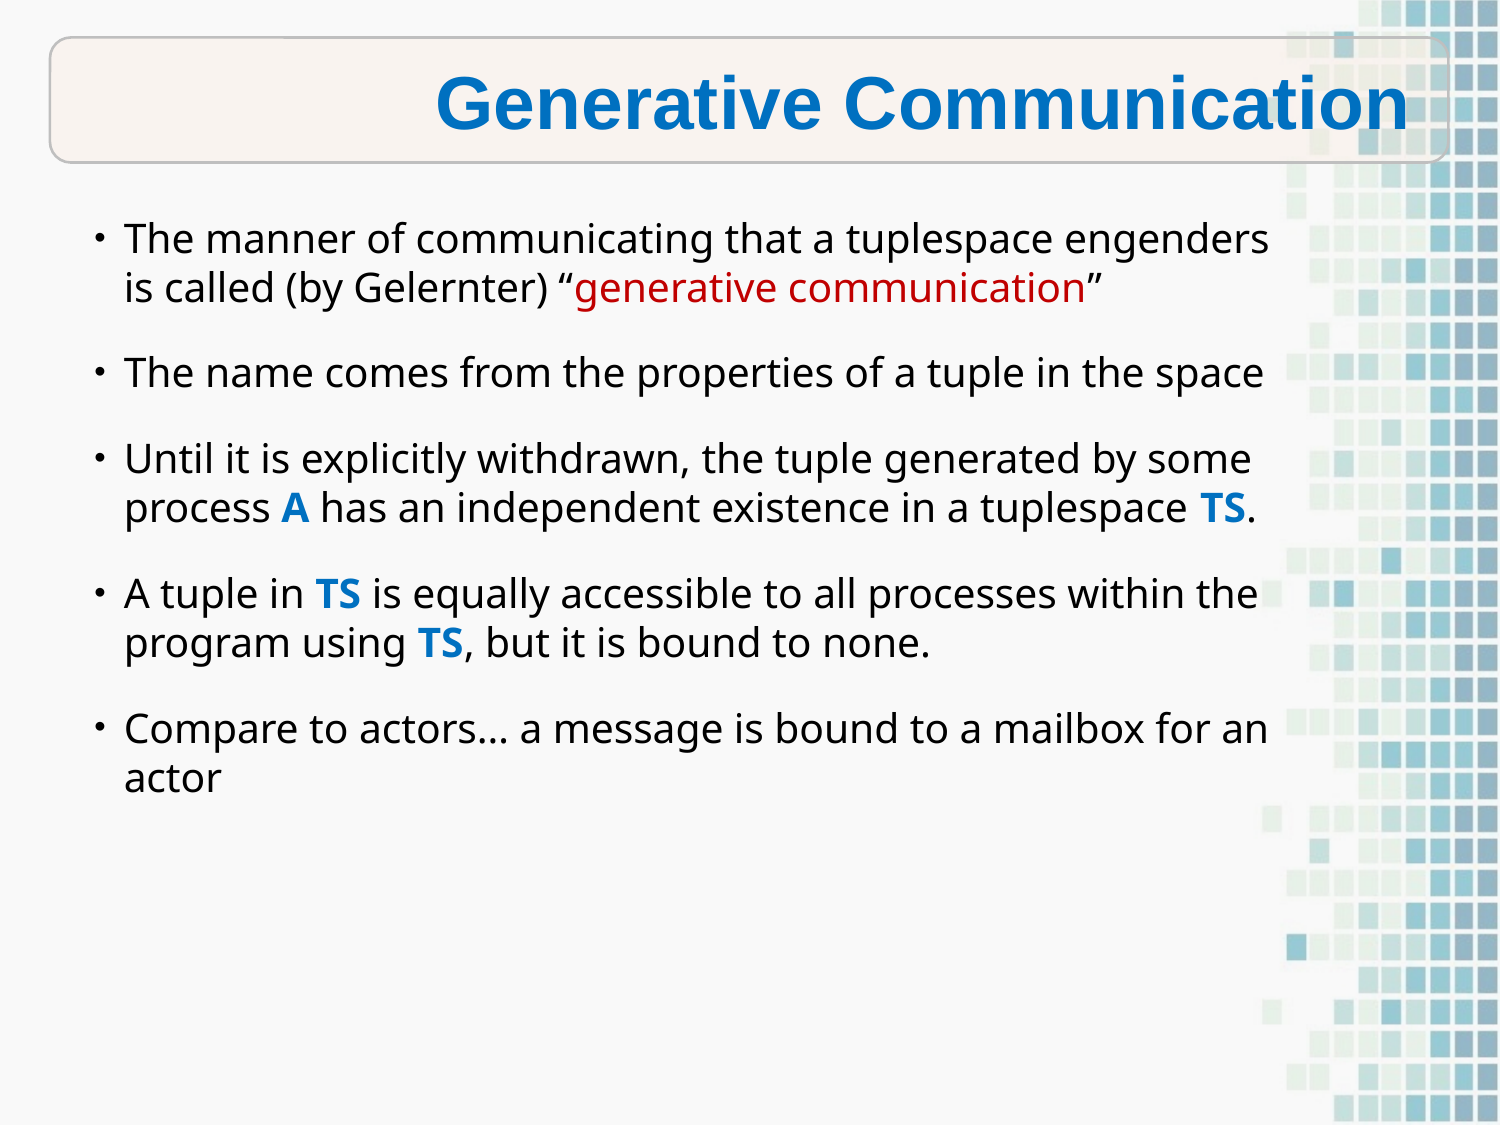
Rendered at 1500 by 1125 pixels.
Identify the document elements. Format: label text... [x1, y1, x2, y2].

list Generative Communication [52, 46, 1426, 154]
text_box The manner of communicating that a tuplespace engenders is called (by Gelernter) “generative communication” The name comes from the properties of a tuple in the space Until it is explicitly withdrawn, the tuple generated by some process A has an independent existence in a tuplespace TS. A tuple in TS is equally accessible to all processes within the program using TS, but it is bound to none. Compare to actors… a message is bound to a mailbox for an actor [49, 187, 1313, 825]
text_box [52, 36, 1450, 164]
text_box [48, 47, 52, 153]
picture [0, 0, 1500, 1125]
